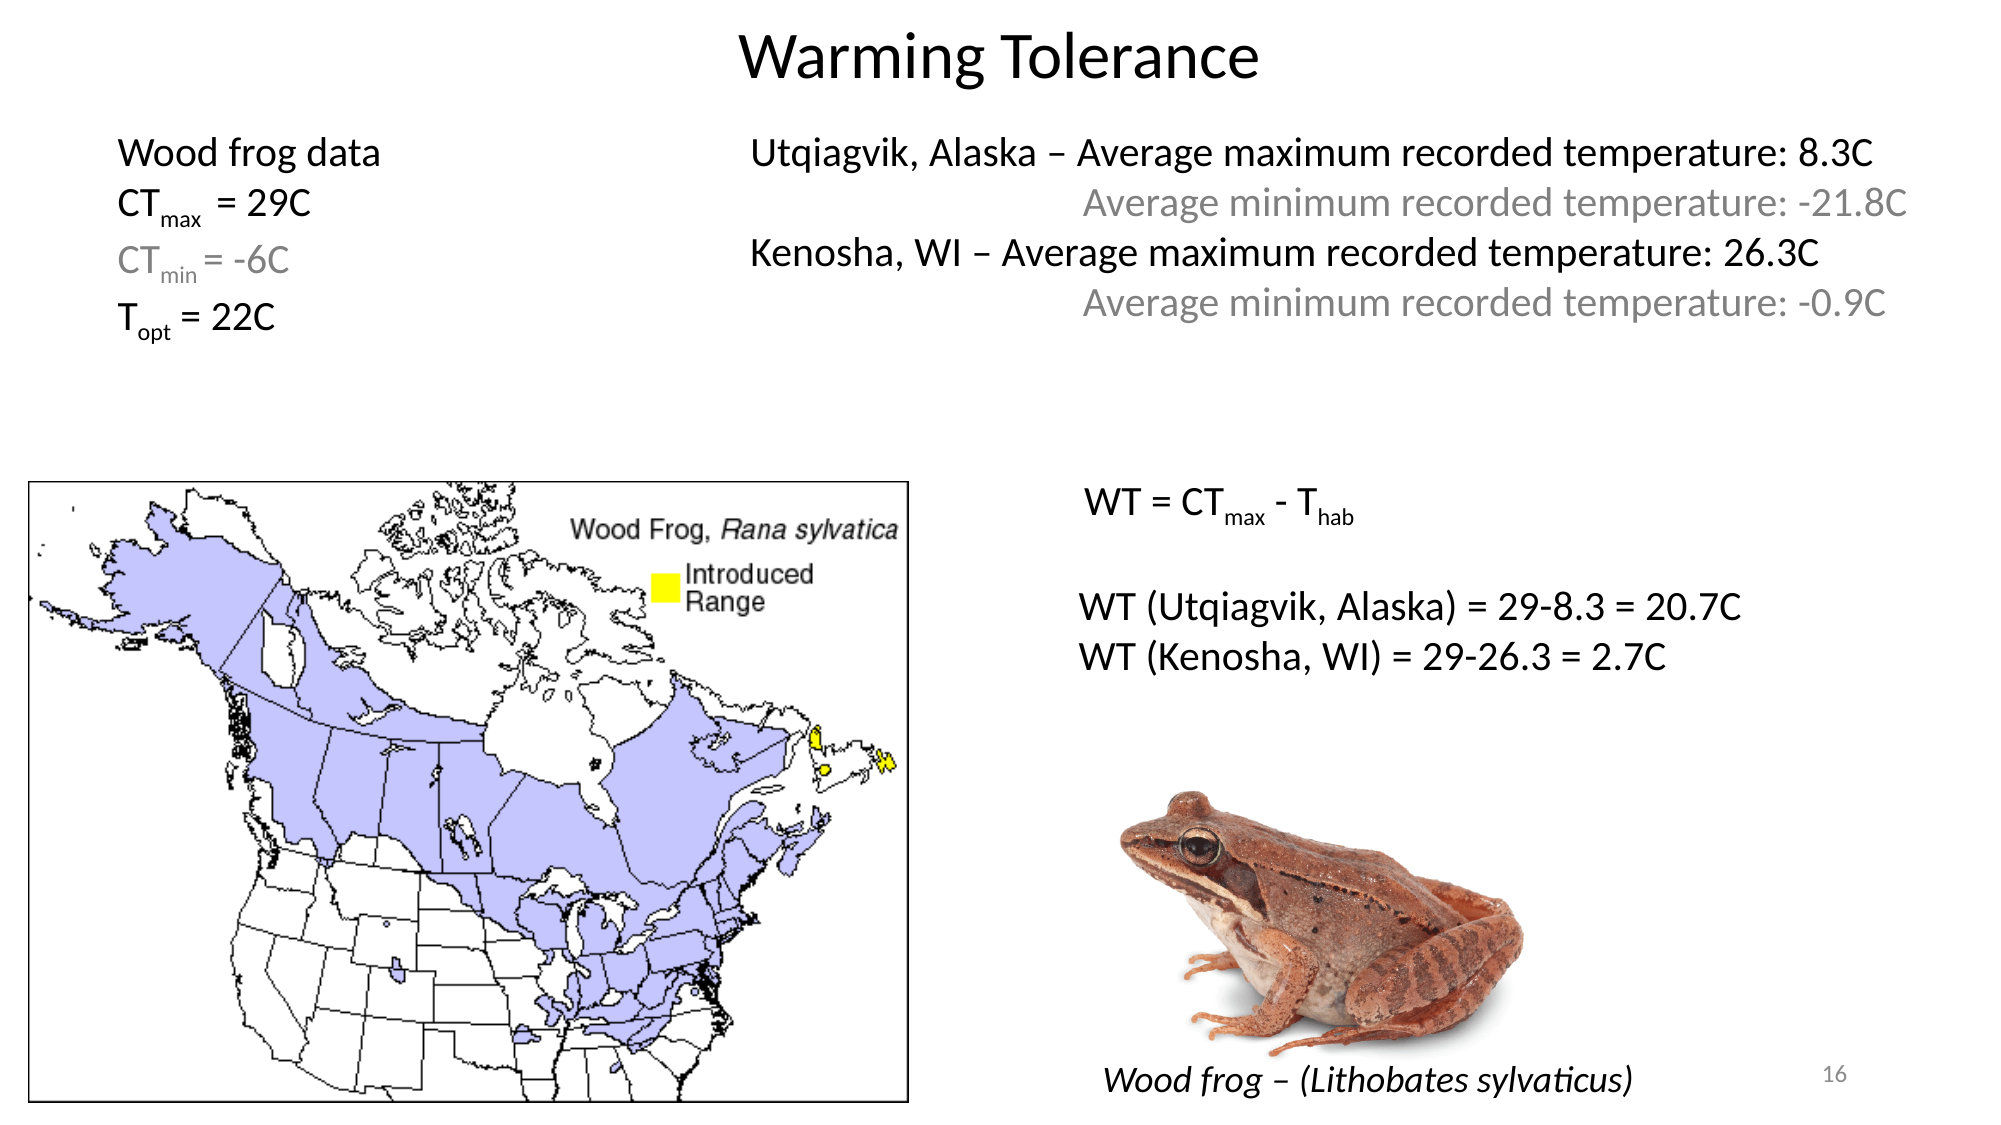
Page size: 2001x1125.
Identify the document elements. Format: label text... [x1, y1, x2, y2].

picture [1111, 775, 1550, 1064]
picture [28, 481, 909, 1103]
text_box WT (Utqiagvik, Alaska) = 29-8.3 = 20.7C WT (Kenosha, WI) = 29-26.3 = 2.7C [1063, 571, 1762, 687]
text_box WT = CTmax - Thab [1069, 466, 1370, 538]
text_box Warming Tolerance [0, 4, 2000, 100]
text_box Wood frog data CTmax = 29C CTmin = -6C Topt = 22C [102, 117, 733, 353]
text_box Utqiagvik, Alaska – Average maximum recorded temperature: 8.3C Average minimum recorded temperature: -21.8C Kenosha, WI – Average maximum recorded temperature: 26.3C Average minimum recorded temperature: -0.9C [735, 117, 1923, 383]
slide_number 16 [1550, 1042, 1863, 1103]
text_box Wood frog – (Lithobates sylvaticus) [1087, 1047, 1649, 1108]
